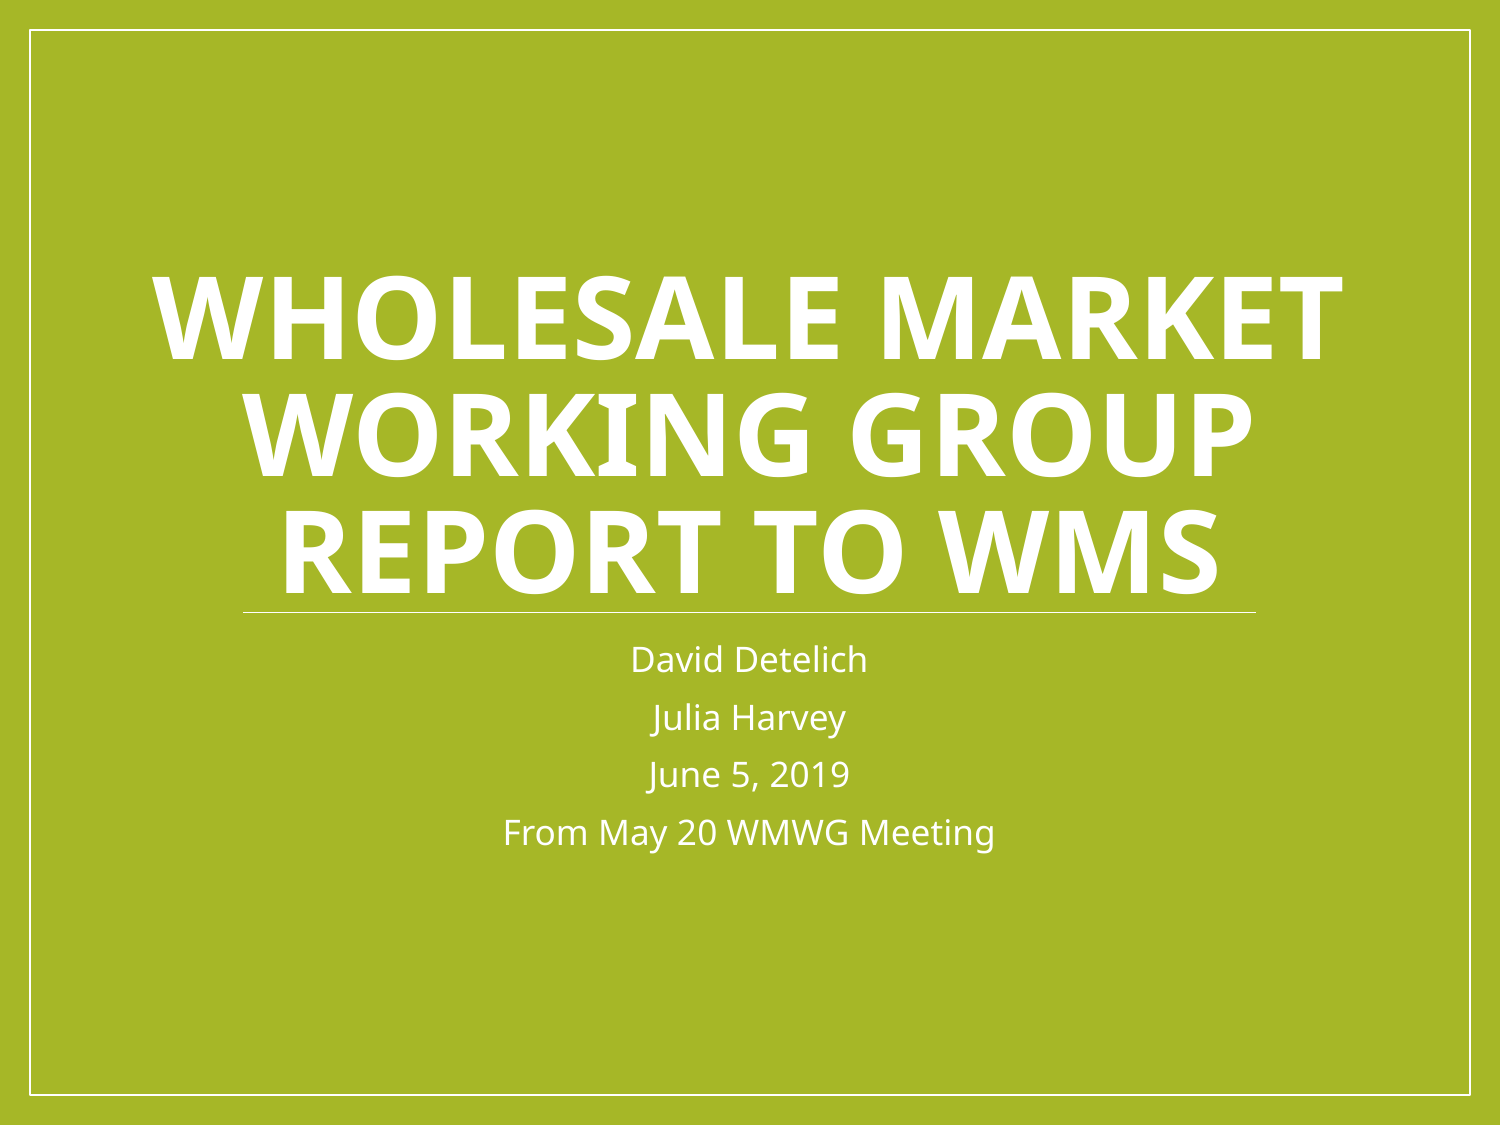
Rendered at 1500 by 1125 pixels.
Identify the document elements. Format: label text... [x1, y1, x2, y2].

title Wholesale Market Working Group Report to WMS [136, 144, 1363, 625]
subtitle David Detelich Julia Harvey June 5, 2019 From May 20 WMWG Meeting [210, 634, 1289, 863]
